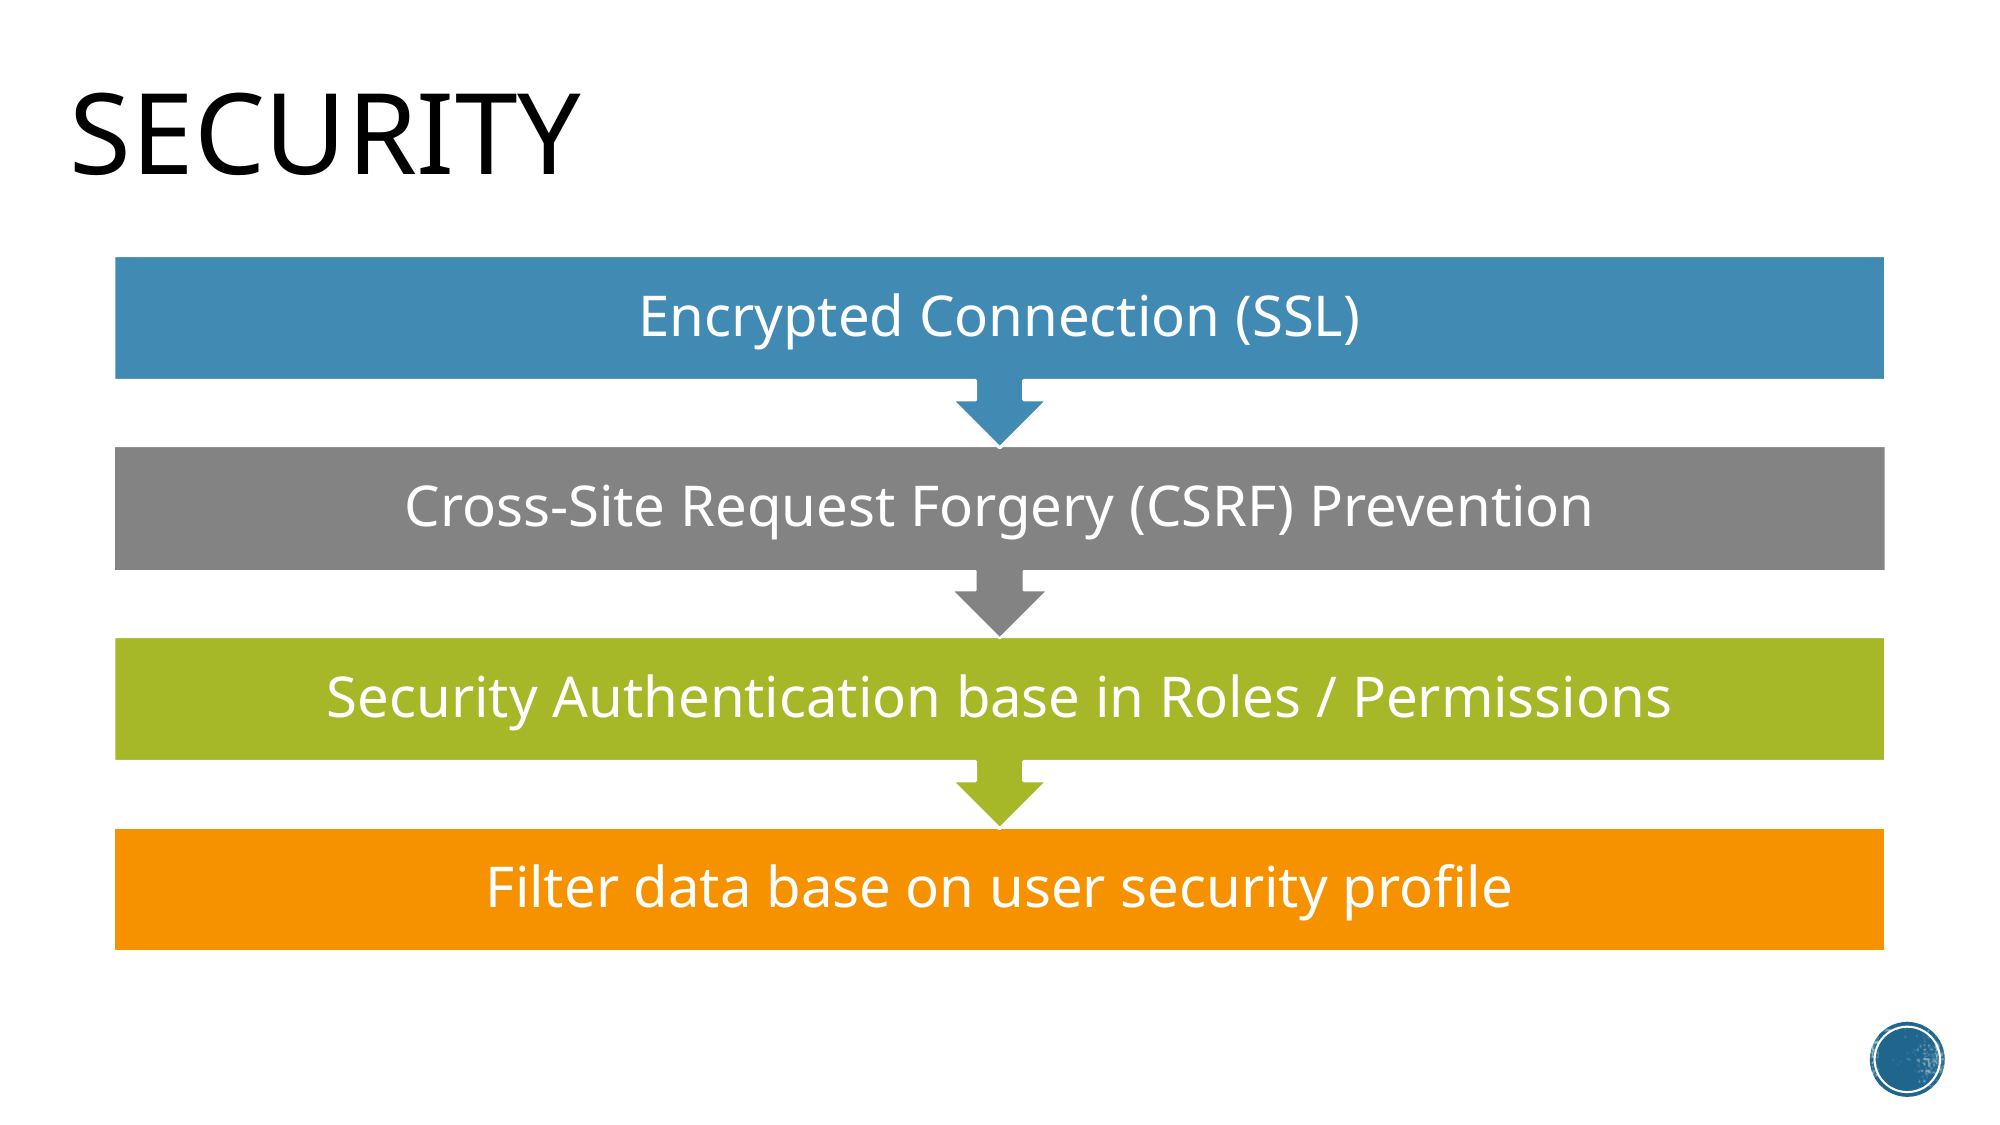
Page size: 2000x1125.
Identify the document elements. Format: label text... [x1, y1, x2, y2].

text_box Filter data base on user security profile [112, 825, 1887, 954]
text_box Security Authentication base in Roles / Permissions [112, 634, 1888, 830]
text_box security [54, 67, 1705, 208]
text_box Cross-Site Request Forgery (CSRF) Prevention [112, 445, 1887, 640]
text_box Encrypted Connection (SSL) [112, 254, 1888, 449]
